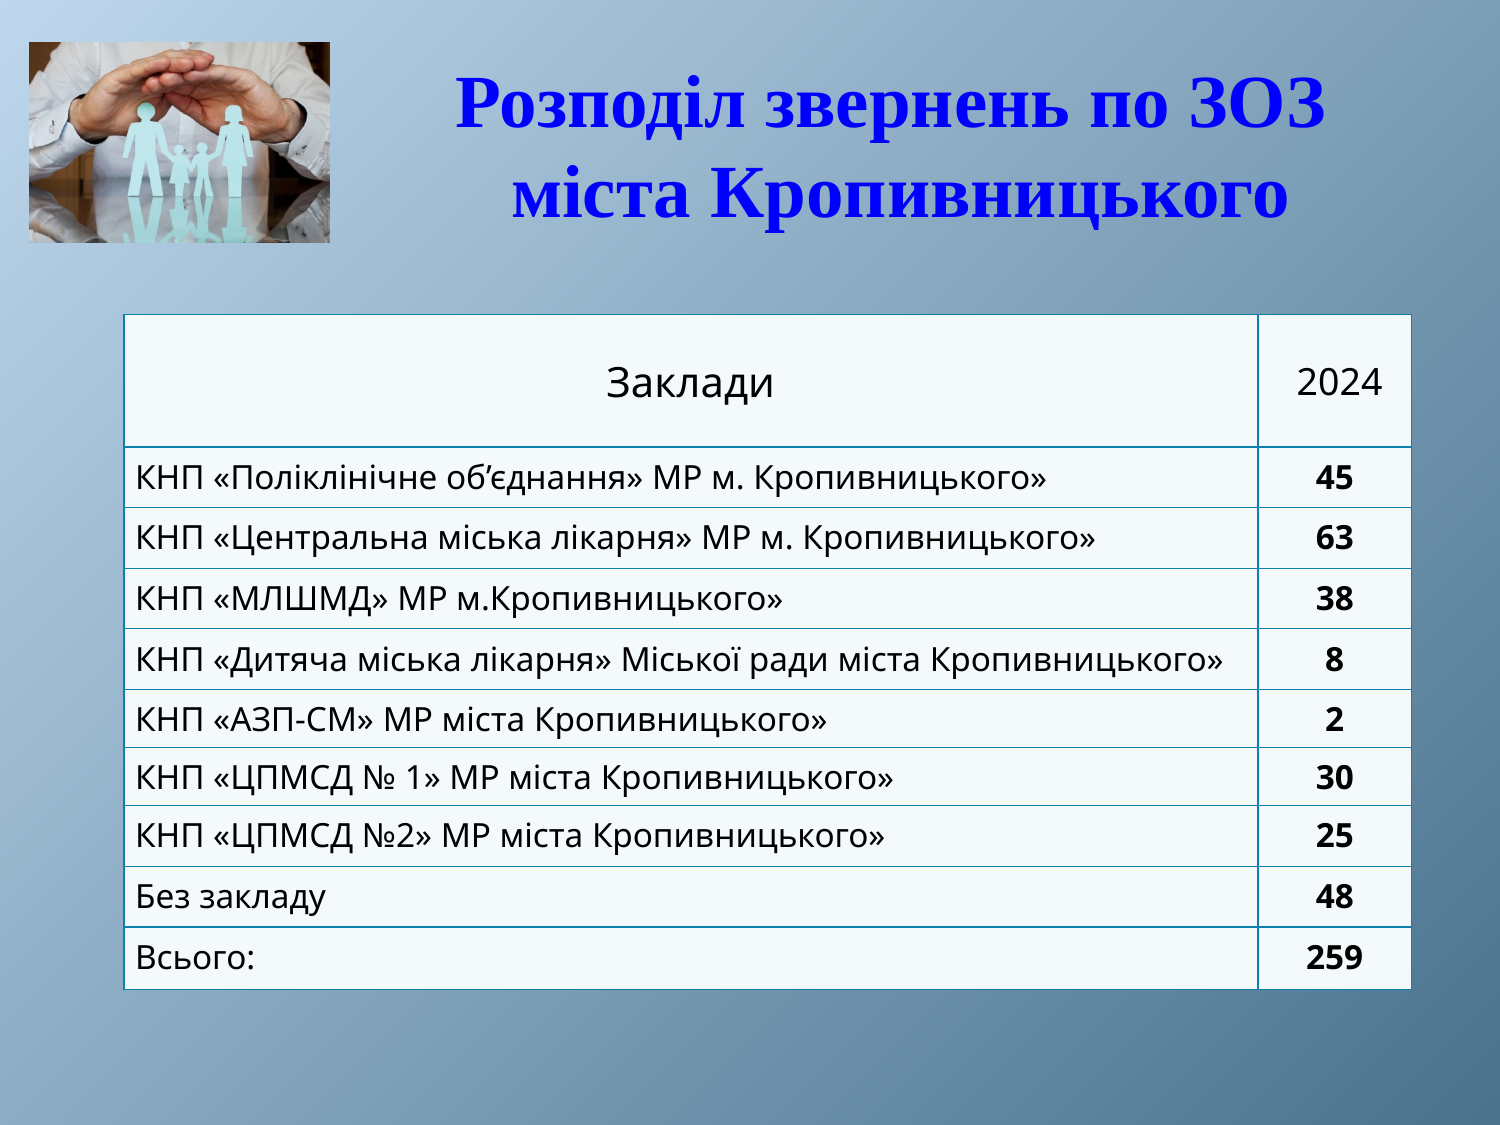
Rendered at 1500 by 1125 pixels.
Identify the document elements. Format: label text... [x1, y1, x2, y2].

table_header 2024 [1259, 315, 1411, 446]
picture [29, 42, 330, 244]
table_cell КНП «Центральна міська лікарня» МР м. Кропивницького» [125, 508, 1257, 568]
table_cell КНП «МЛШМД» МР м.Кропивницького» [125, 569, 1257, 628]
table_cell Всього: [125, 928, 1257, 989]
table_cell 38 [1259, 569, 1411, 628]
table_cell КНП «ЦПМСД № 1» МР міста Кропивницького» [125, 748, 1257, 805]
table_cell КНП «Дитяча міська лікарня» Міської ради міста Кропивницького» [125, 629, 1257, 689]
table_cell КНП «Поліклінічне об’єднання» МР м. Кропивницького» [125, 448, 1257, 507]
table_cell КНП «ЦПМСД №2» МР міста Кропивницького» [125, 806, 1257, 866]
table_cell КНП «АЗП-СМ» МР міста Кропивницького» [125, 690, 1257, 747]
table_cell 30 [1259, 748, 1411, 805]
table_cell 48 [1259, 867, 1411, 926]
title Розподіл звернень по ЗОЗ міста Кропивницького [353, 55, 1500, 231]
table_cell Без закладу [125, 867, 1257, 926]
table_cell 8 [1259, 629, 1411, 689]
table_header Заклади [125, 315, 1257, 446]
table_cell 2 [1259, 690, 1411, 747]
table_cell 63 [1259, 508, 1411, 568]
table_cell 25 [1259, 806, 1411, 866]
table_cell 45 [1259, 448, 1411, 507]
table_cell 259 [1259, 928, 1411, 989]
